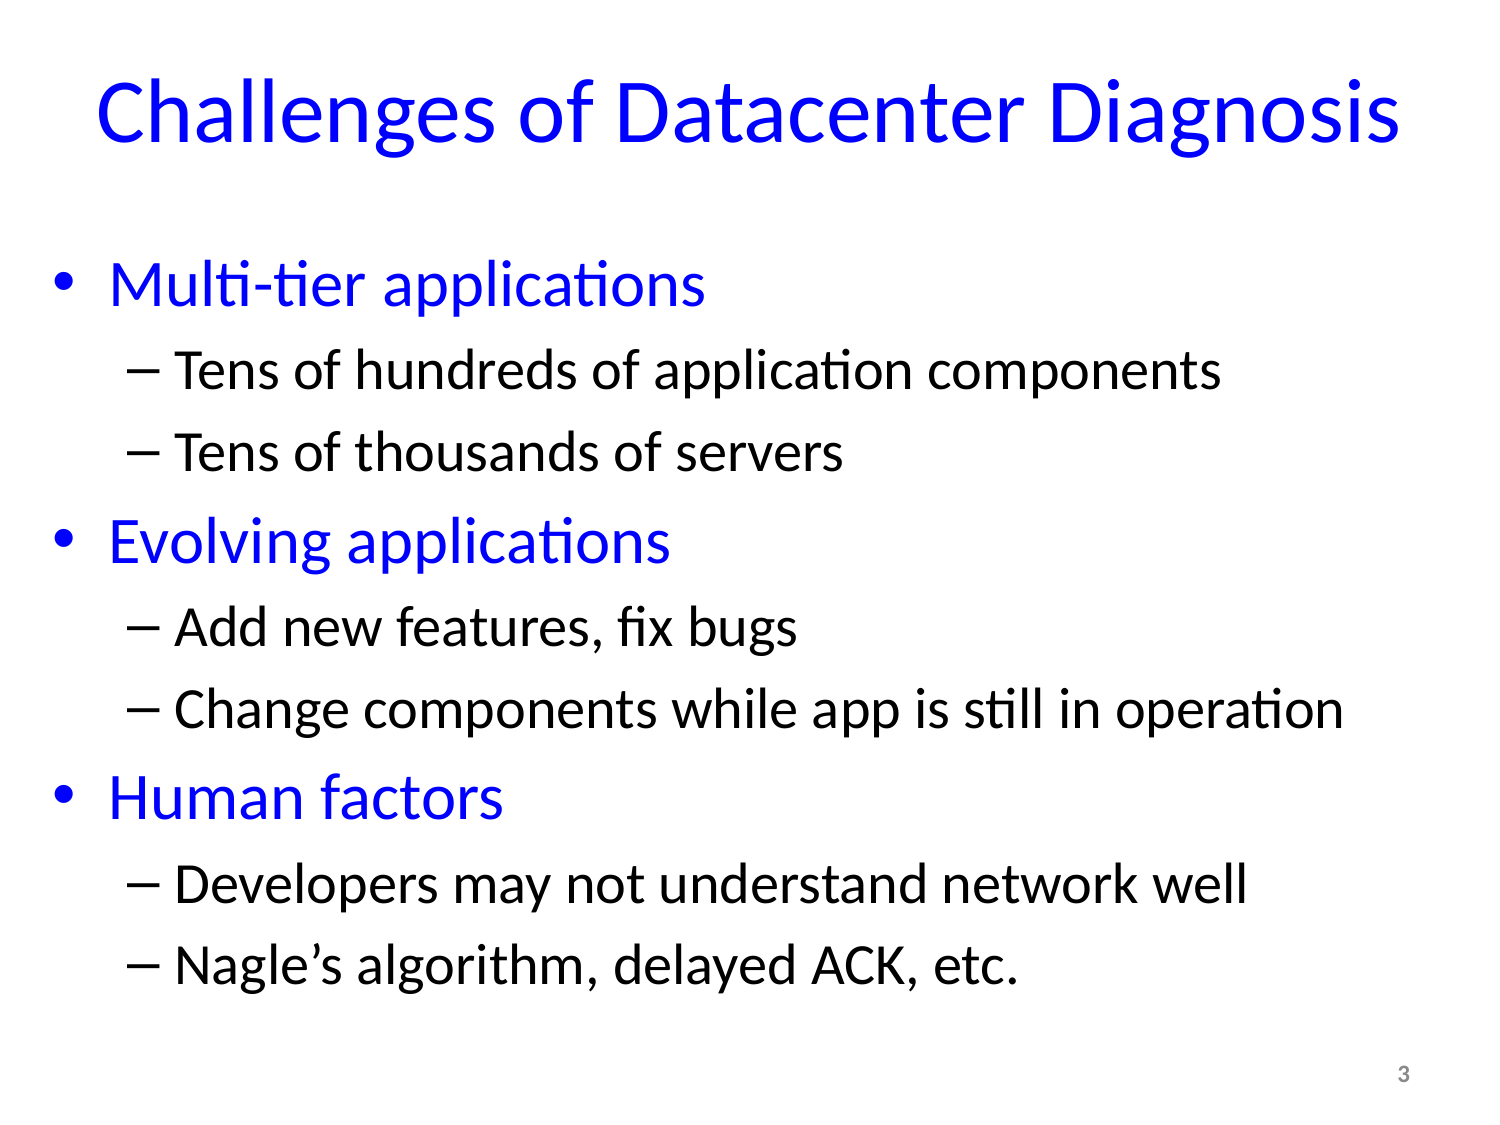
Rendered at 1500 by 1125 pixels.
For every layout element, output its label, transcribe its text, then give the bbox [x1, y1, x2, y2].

slide_number 3 [1074, 1042, 1425, 1103]
list Multi-tier applications Tens of hundreds of application components Tens of thousands of servers Evolving applications Add new features, fix bugs Change components while app is still in operation Human factors Developers may not understand network well Nagle’s algorithm, delayed ACK, etc. [37, 232, 1500, 976]
title Challenges of Datacenter Diagnosis [0, 12, 1500, 201]
